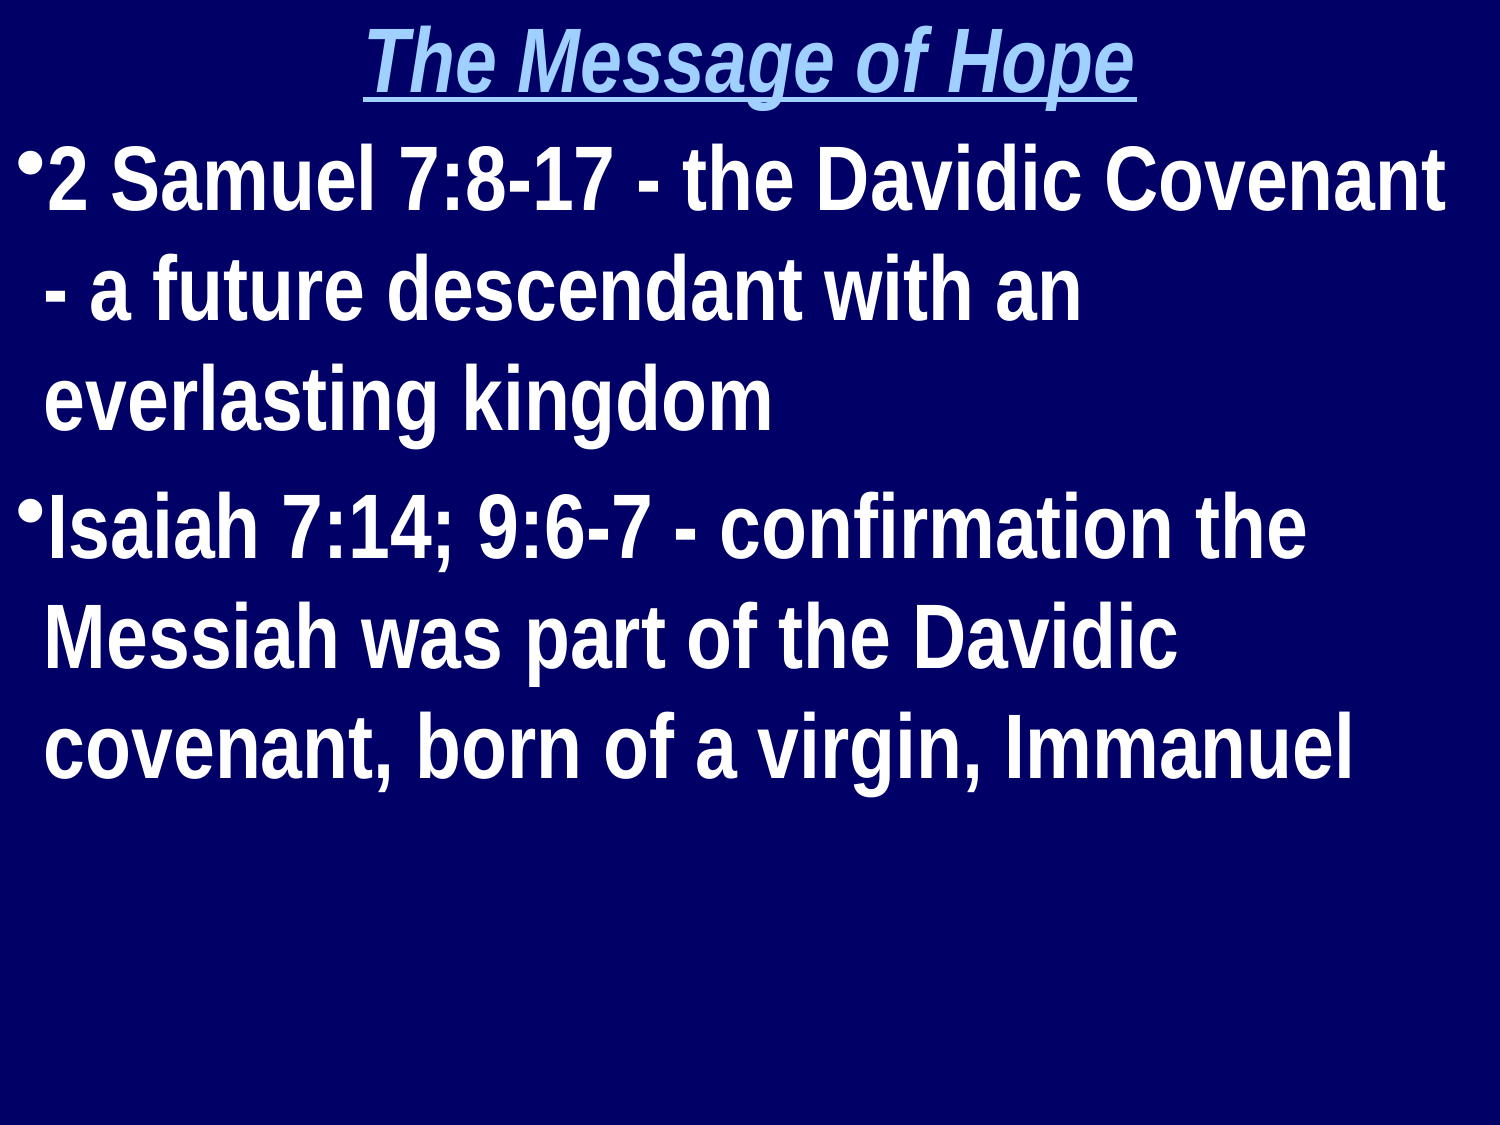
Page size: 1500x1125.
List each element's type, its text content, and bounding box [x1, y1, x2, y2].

list 2 Samuel 7:8-17 - the Davidic Covenant - a future descendant with an everlasting kingdom Isaiah 7:14; 9:6-7 - confirmation the Messiah was part of the Davidic covenant, born of a virgin, Immanuel [0, 111, 1500, 1125]
title The Message of Hope [0, 0, 1500, 111]
